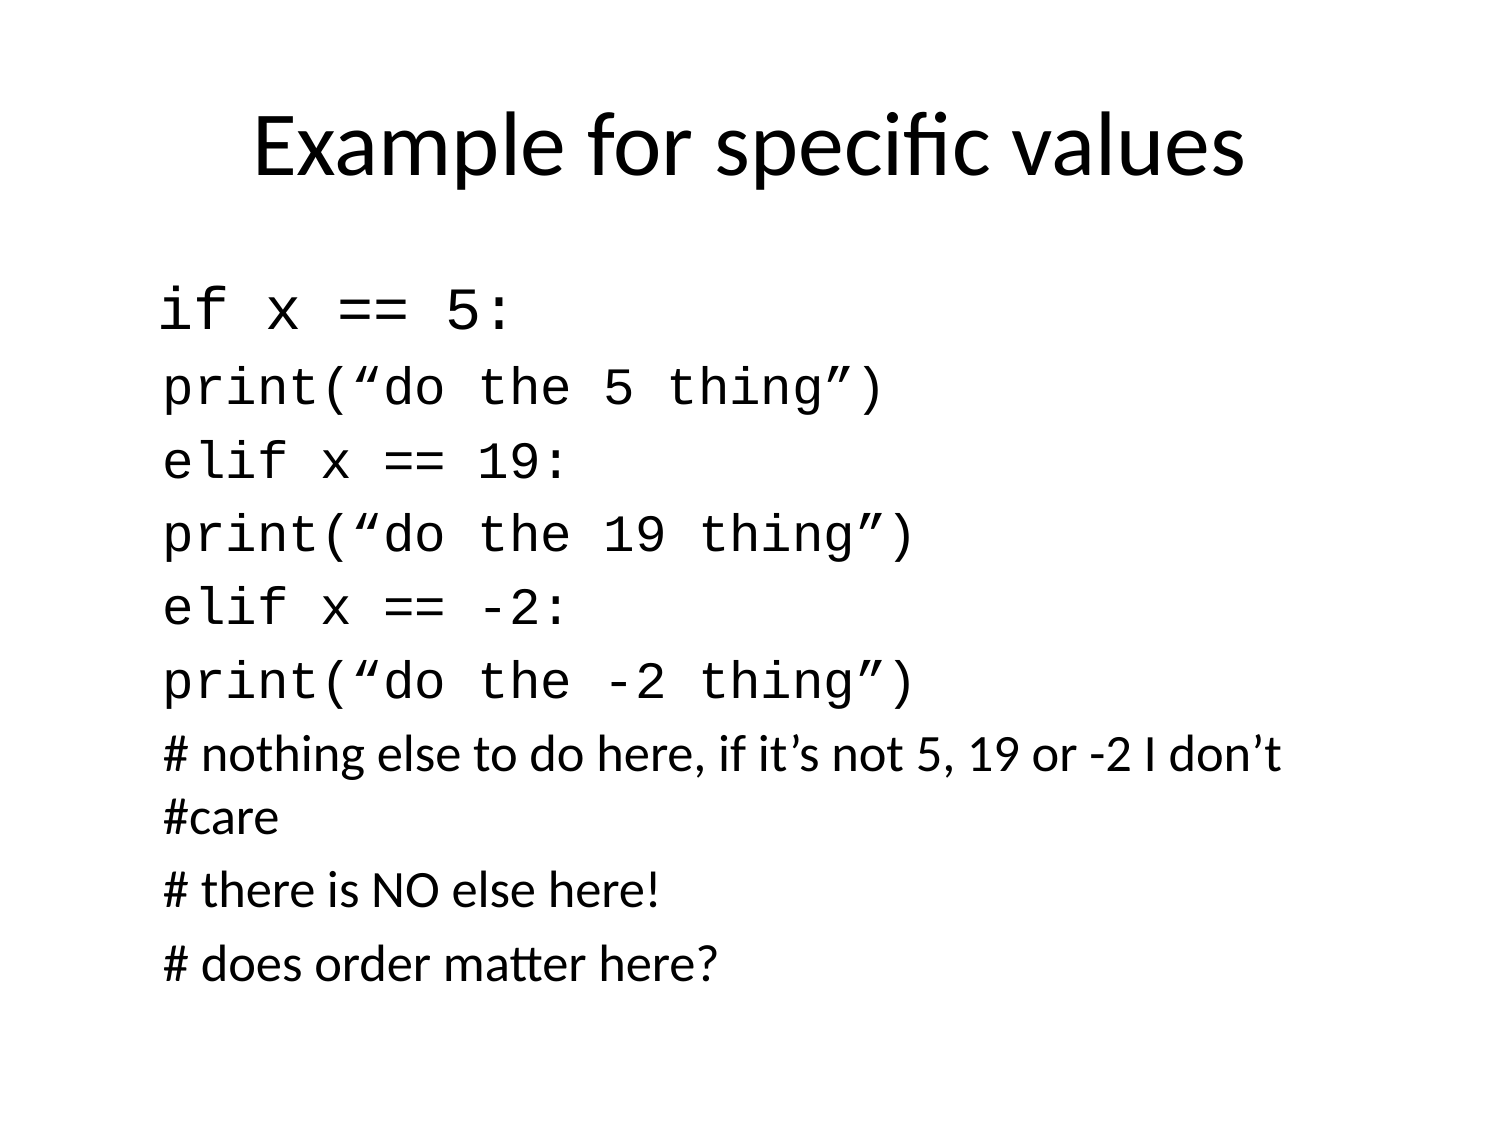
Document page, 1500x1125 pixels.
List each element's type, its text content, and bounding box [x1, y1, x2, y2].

title Example for specific values [75, 45, 1425, 233]
list if x == 5: print(“do the 5 thing”) elif x == 19: print(“do the 19 thing”) elif x == -2: print(“do the -2 thing”) # nothing else to do here, if it’s not 5, 19 or -2 I don’t #care # there is NO else here! # does order matter here? [75, 262, 1425, 1005]
